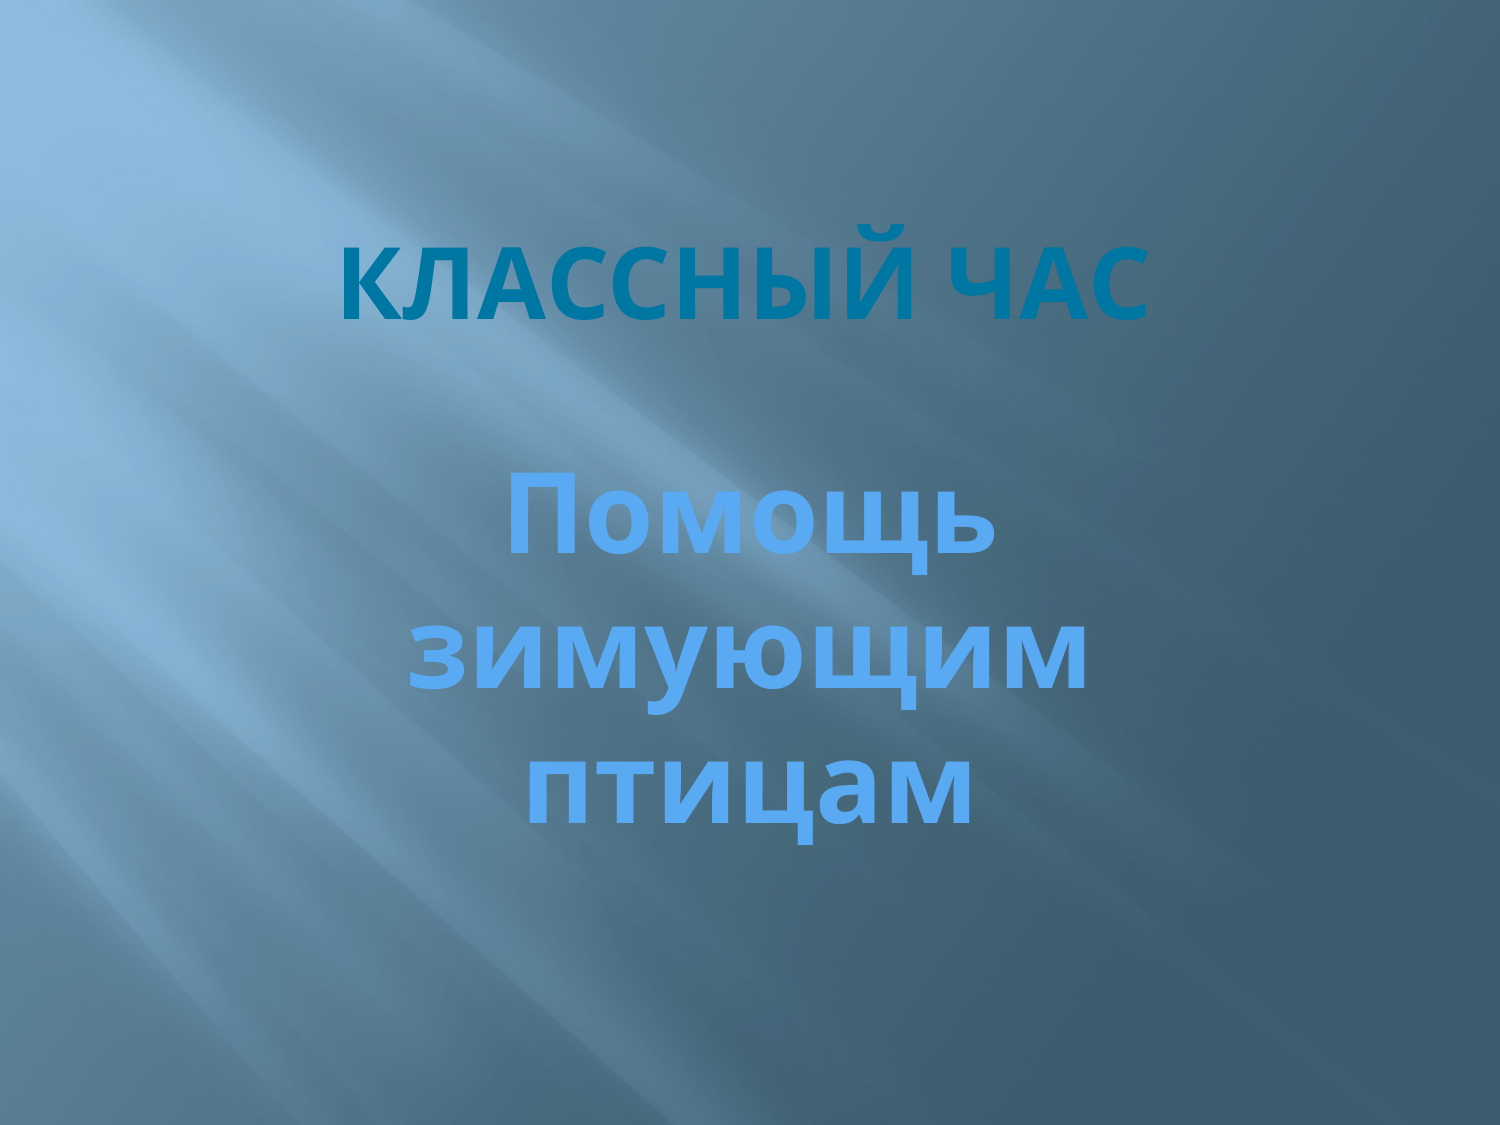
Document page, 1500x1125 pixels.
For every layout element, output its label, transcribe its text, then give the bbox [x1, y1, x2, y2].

title Классный час [69, 93, 1420, 340]
subtitle Помощь зимующим птицам [225, 433, 1275, 774]
